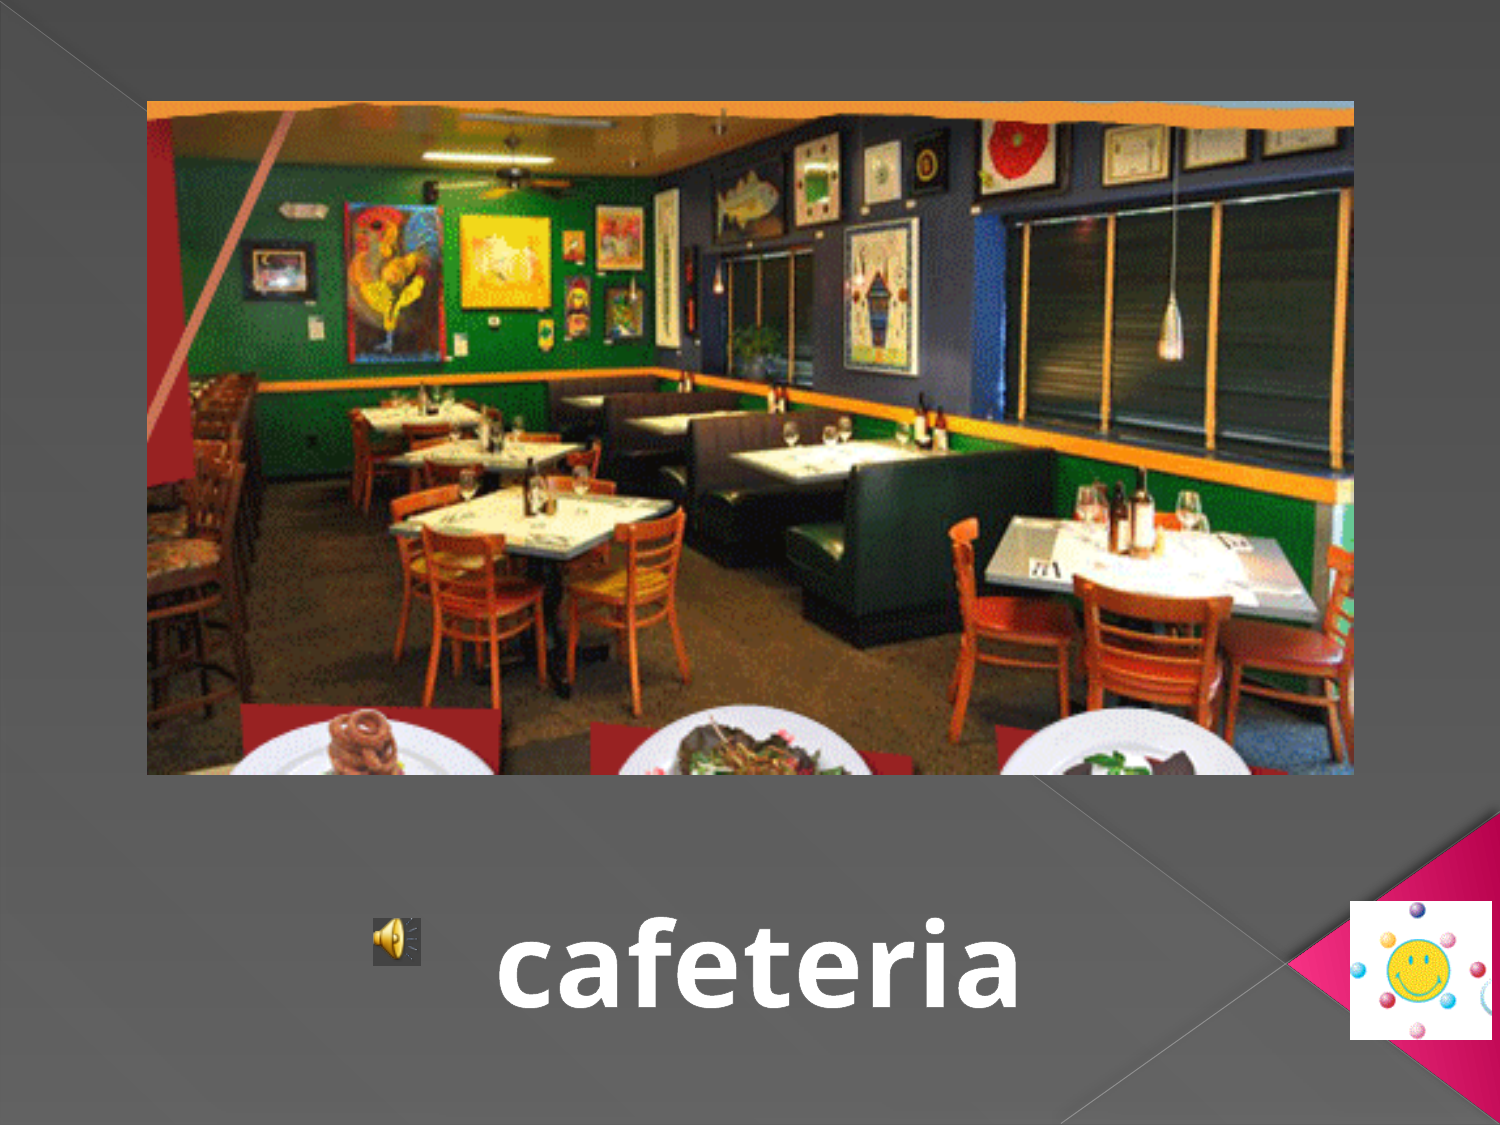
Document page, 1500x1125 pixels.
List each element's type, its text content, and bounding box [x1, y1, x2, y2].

picture [1349, 901, 1493, 1040]
picture [371, 916, 423, 968]
picture [147, 101, 1354, 776]
subtitle cafeteria [289, 881, 1235, 1039]
